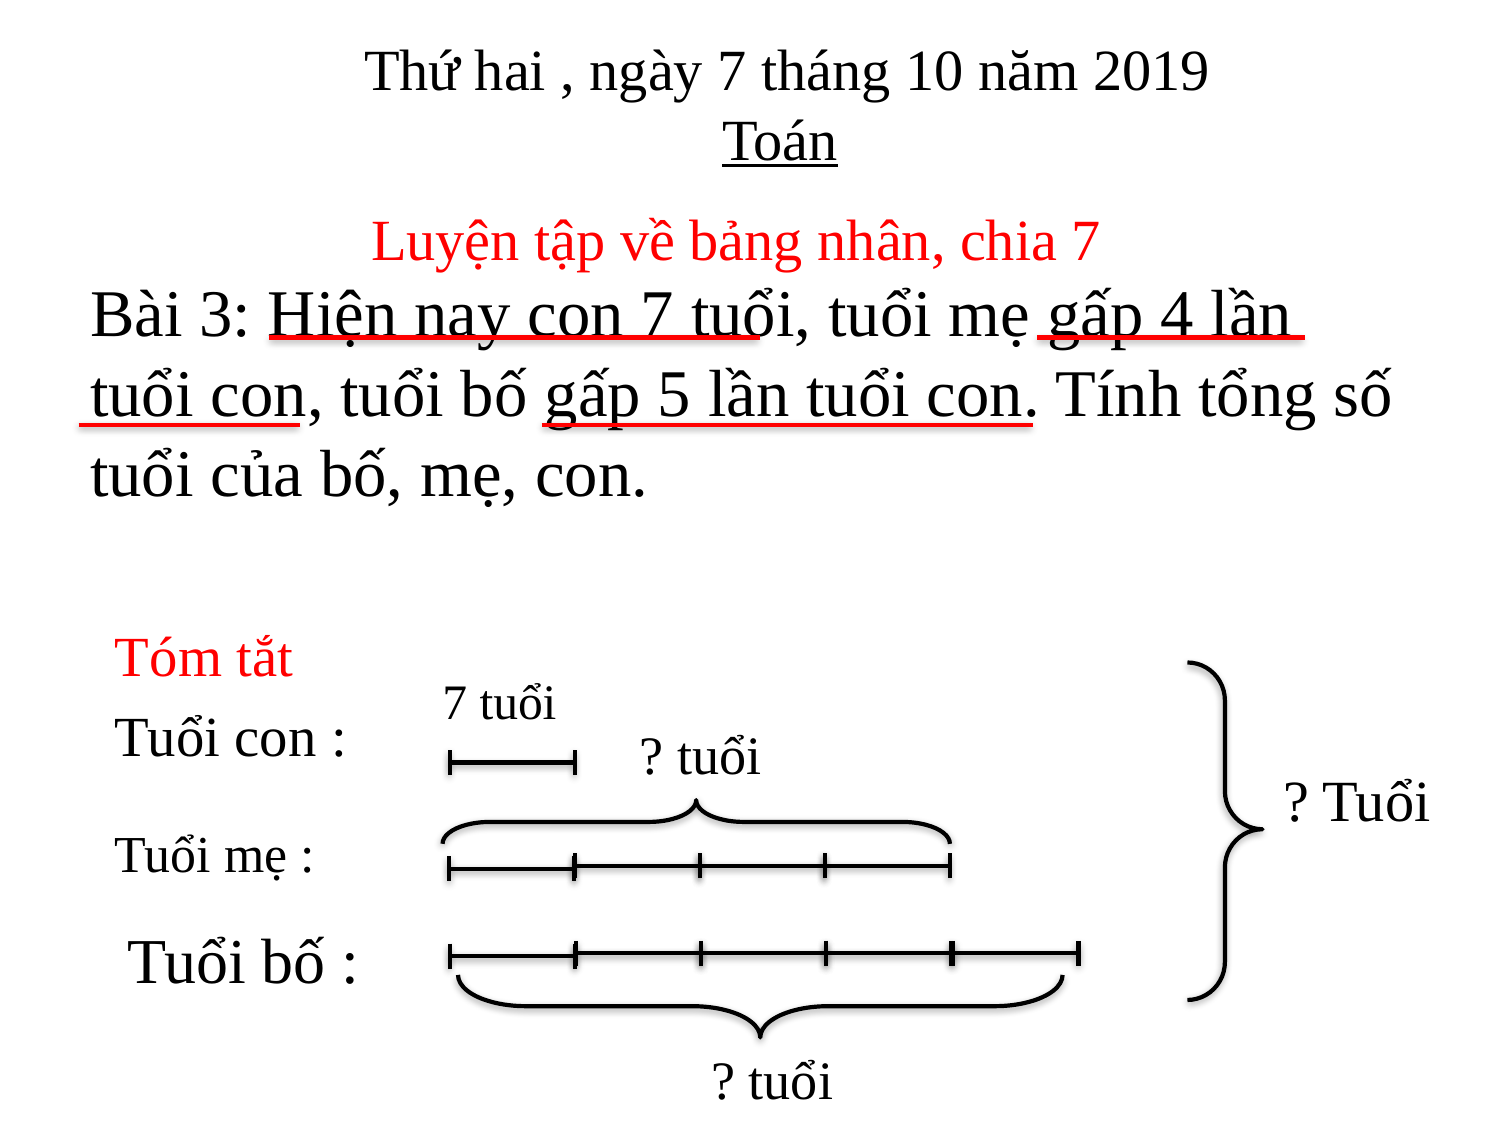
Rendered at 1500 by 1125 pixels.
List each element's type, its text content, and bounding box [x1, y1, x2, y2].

text_box Luyện tập về bảng nhân, chia 7 [356, 194, 1219, 280]
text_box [449, 940, 1079, 969]
text_box 7 tuổi [427, 662, 616, 738]
text_box Tuổi mẹ : [99, 812, 413, 925]
text_box ? tuổi [696, 1037, 885, 1125]
text_box Thứ hai , ngày 7 tháng 10 năm 2019 Toán [212, 37, 1363, 238]
text_box ? tuổi [624, 712, 814, 800]
text_box [456, 977, 1065, 1040]
text_box [440, 800, 952, 845]
text_box Tuổi bố : [112, 912, 425, 1025]
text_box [449, 749, 576, 776]
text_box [448, 853, 951, 882]
text_box ? Tuổi [1268, 756, 1457, 907]
text_box [1187, 660, 1265, 1003]
text_box Tóm tắt Tuổi con : [99, 612, 413, 812]
list Bài 3: Hiện nay con 7 tuổi, tuổi mẹ gấp 4 lần tuổi con, tuổi bố gấp 5 lần tuổi con. Tính tổng số tuổi của bố, mẹ, con. [75, 262, 1425, 563]
